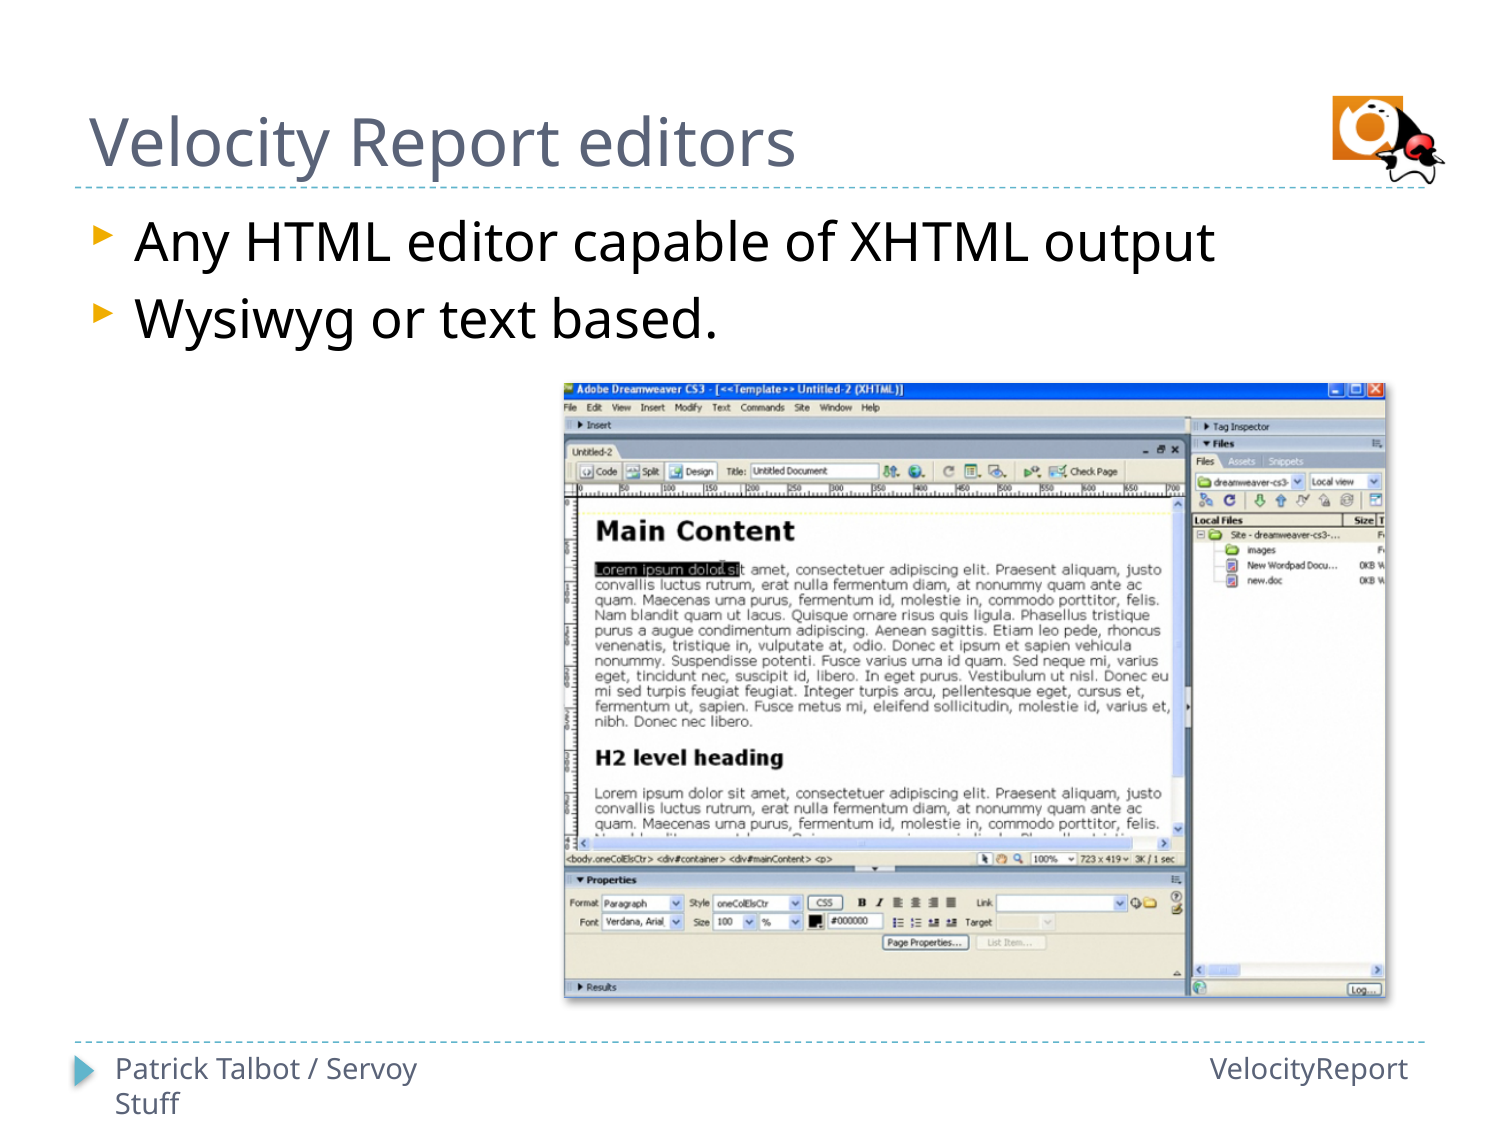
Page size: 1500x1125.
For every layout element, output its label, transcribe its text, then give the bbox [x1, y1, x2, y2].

picture [1328, 89, 1451, 190]
list Any HTML editor capable of XHTML output Wysiwyg or text based. [75, 200, 1436, 1010]
footer VelocityReport [479, 1042, 1424, 1103]
text_box Patrick Talbot / Servoy Stuff [100, 1042, 479, 1103]
title Velocity Report editors [75, 37, 1425, 188]
picture [563, 383, 1386, 998]
